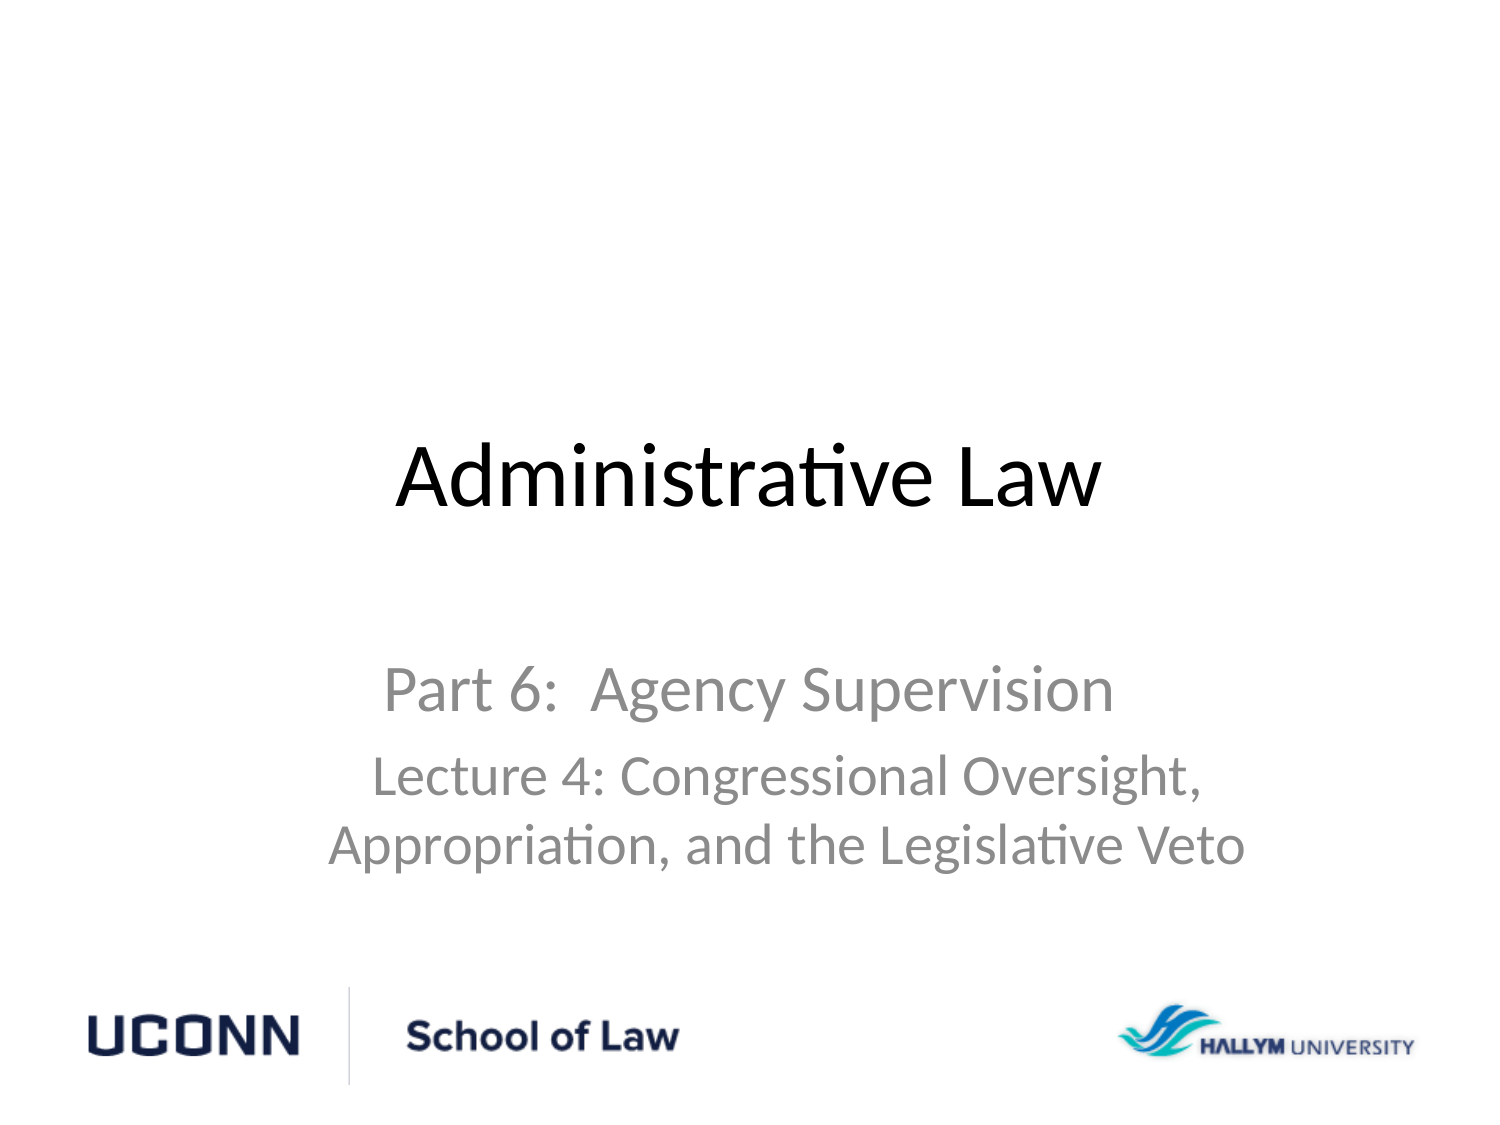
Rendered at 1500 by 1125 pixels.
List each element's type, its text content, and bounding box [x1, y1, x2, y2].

picture [87, 987, 351, 1085]
subtitle Part 6: Agency Supervision Lecture 4: Congressional Oversight, Appropriation, and the Legislative Veto [225, 637, 1275, 925]
picture [1112, 974, 1427, 1088]
picture [374, 1018, 683, 1063]
title Administrative Law [112, 349, 1388, 591]
